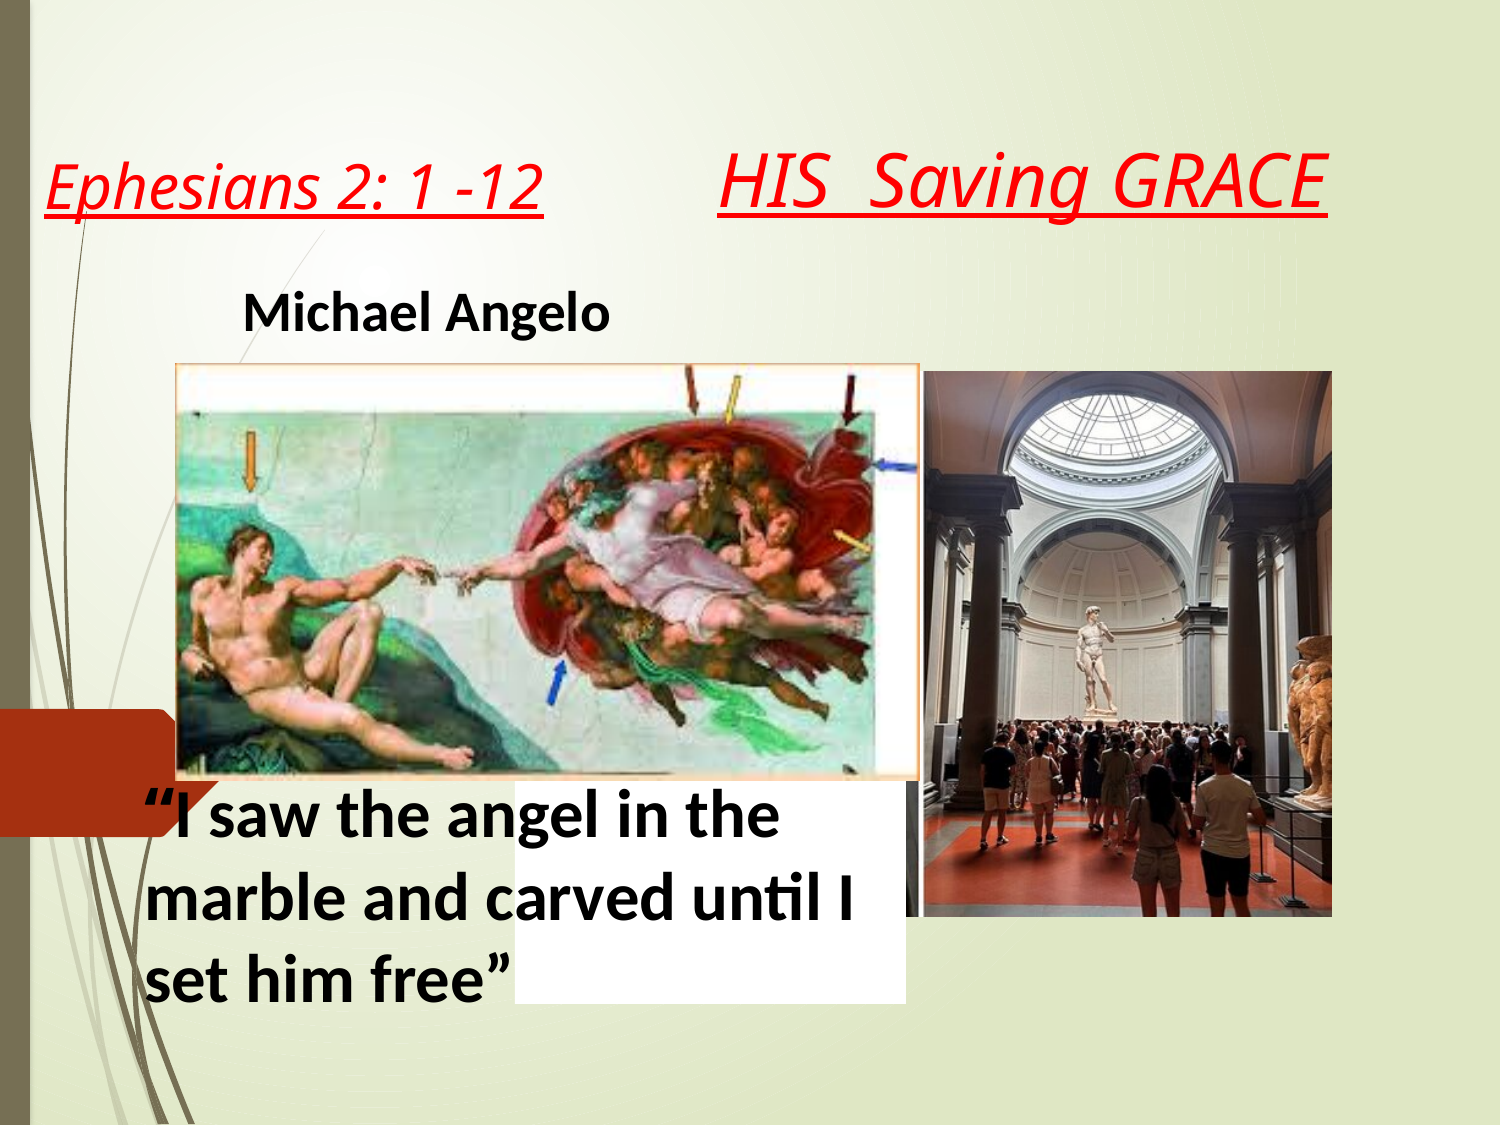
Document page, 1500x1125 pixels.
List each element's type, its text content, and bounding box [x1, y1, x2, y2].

text_box HIS Saving GRACE [563, 124, 1482, 297]
title Michael Angelo [227, 265, 1376, 351]
text_box “I saw the angel in the marble and carved until I set him free” [129, 761, 920, 1024]
text_box Ephesians 2: 1 -12 [0, 139, 563, 230]
picture [175, 362, 1332, 917]
